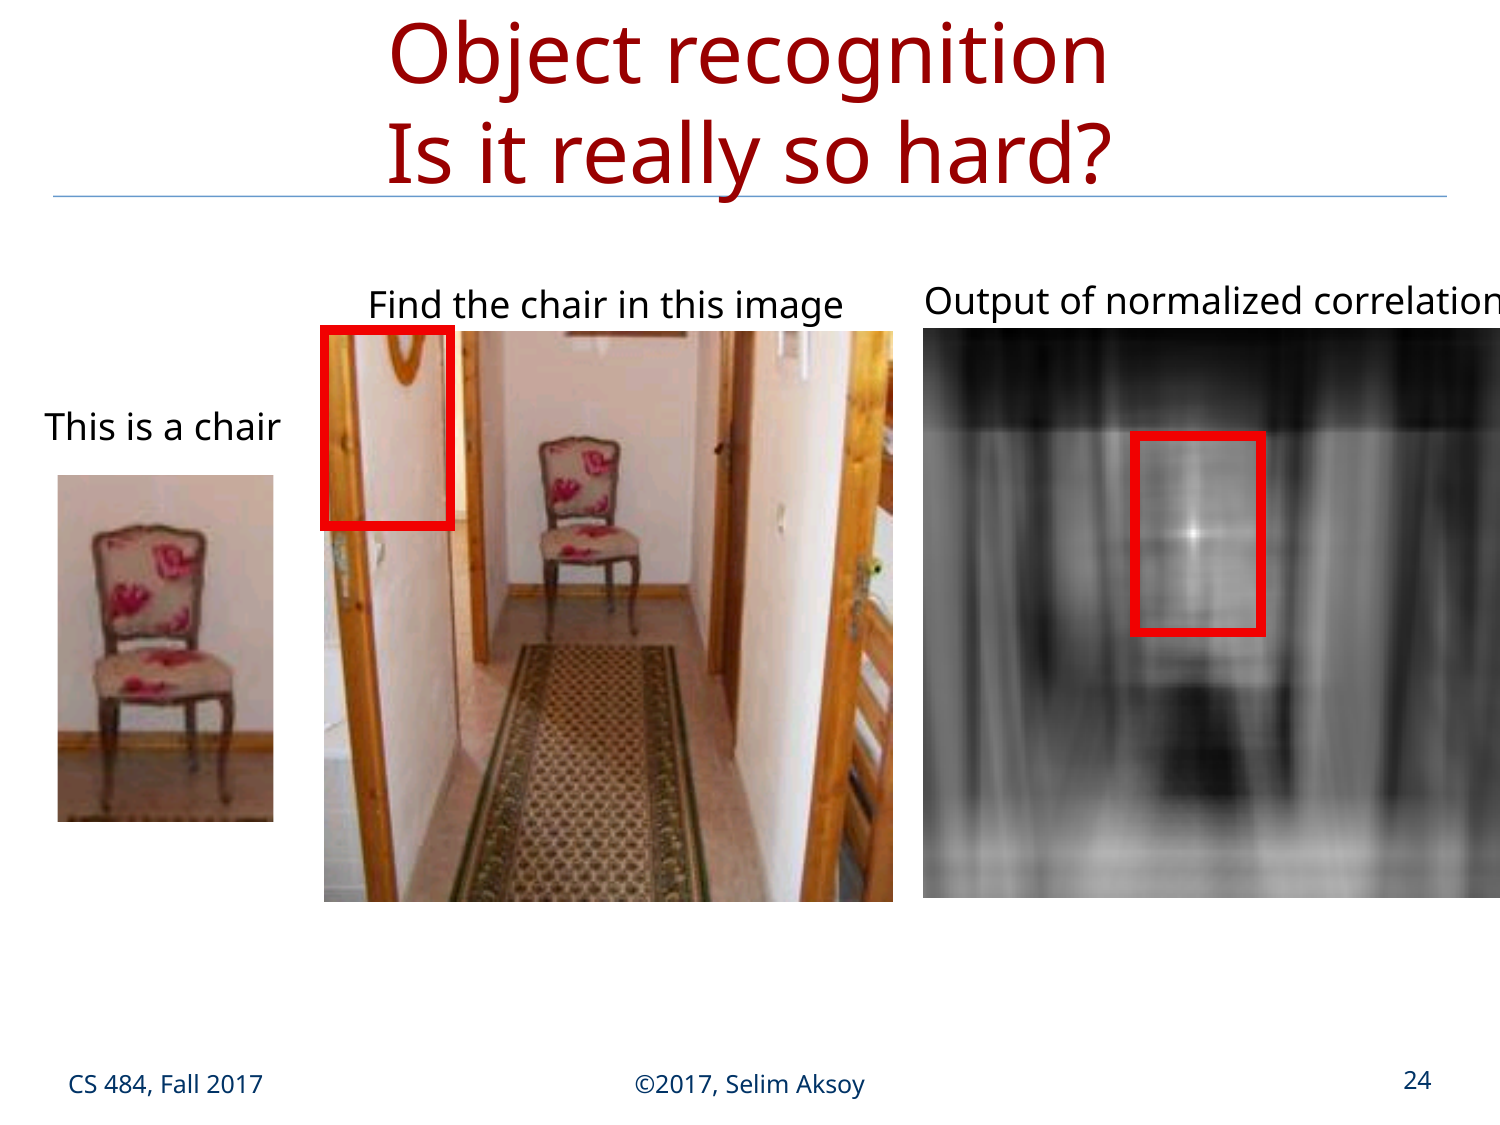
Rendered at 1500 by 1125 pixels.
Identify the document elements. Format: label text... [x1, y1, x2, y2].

picture [923, 328, 1500, 898]
slide_number CS 484, Fall 2017 [52, 1052, 366, 1107]
footer ©2017, Selim Aksoy [511, 1052, 988, 1107]
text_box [324, 273, 894, 902]
title Object recognition Is it really so hard? [53, 31, 1447, 209]
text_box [32, 394, 294, 822]
slide_number 24 [1134, 1052, 1448, 1107]
text_box Output of normalized correlation [909, 269, 1500, 329]
